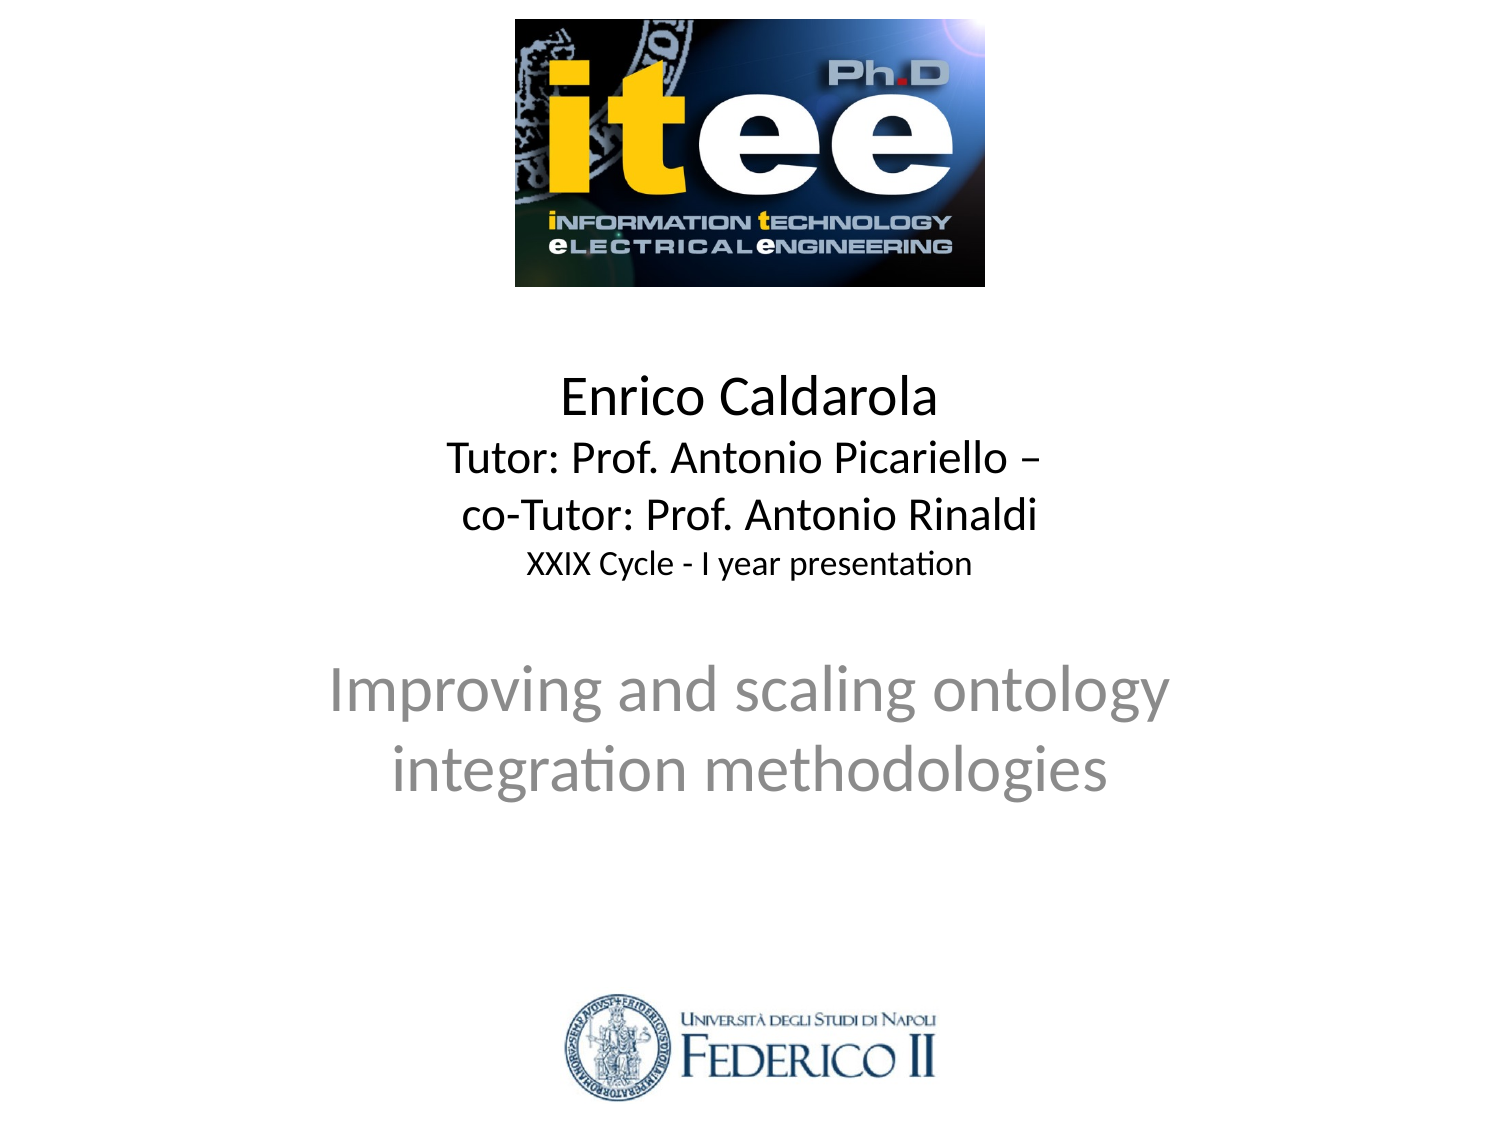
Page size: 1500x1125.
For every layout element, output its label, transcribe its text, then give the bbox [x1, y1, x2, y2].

subtitle Improving and scaling ontology integration methodologies [225, 637, 1275, 925]
title Enrico Caldarola Tutor: Prof. Antonio Picariello – co-Tutor: Prof. Antonio Rinaldi XXIX Cycle - I year presentation [112, 349, 1388, 591]
picture [560, 987, 940, 1105]
picture [515, 18, 985, 287]
